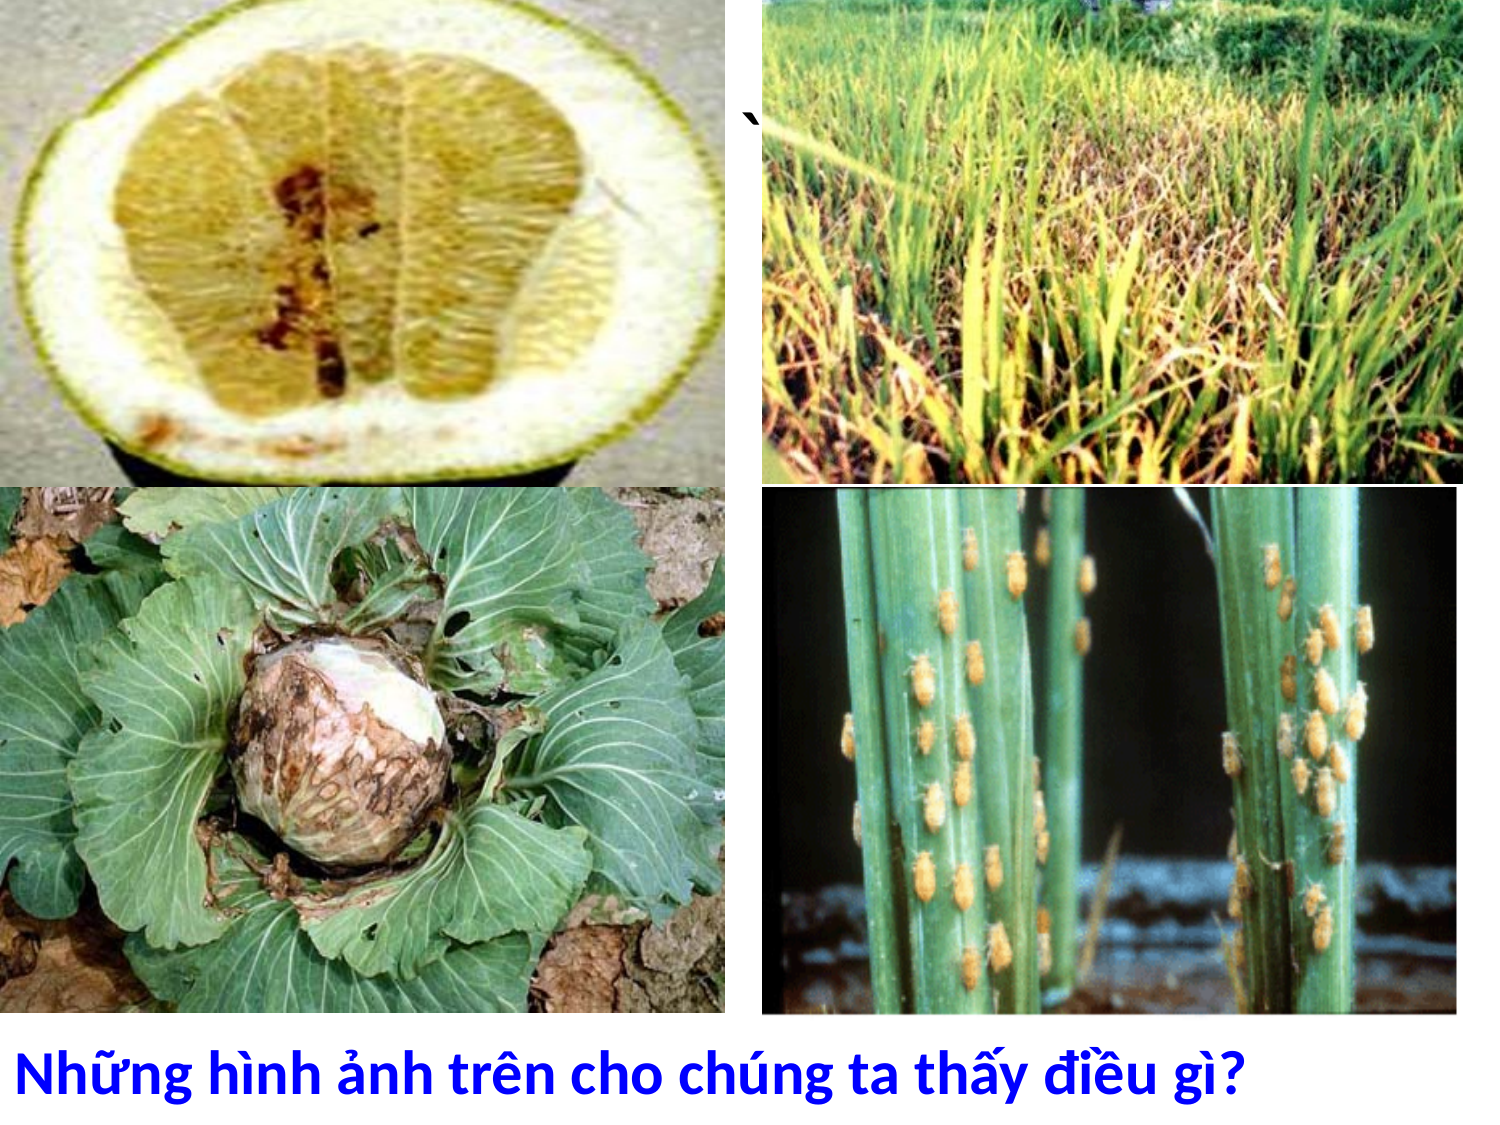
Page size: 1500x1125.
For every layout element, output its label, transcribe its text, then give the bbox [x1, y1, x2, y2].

picture [0, 0, 726, 1013]
picture [762, 0, 1463, 485]
text_box Những hình ảnh trên cho chúng ta thấy điều gì? [0, 1025, 1500, 1115]
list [762, 487, 1463, 1026]
title ` [729, 45, 757, 233]
